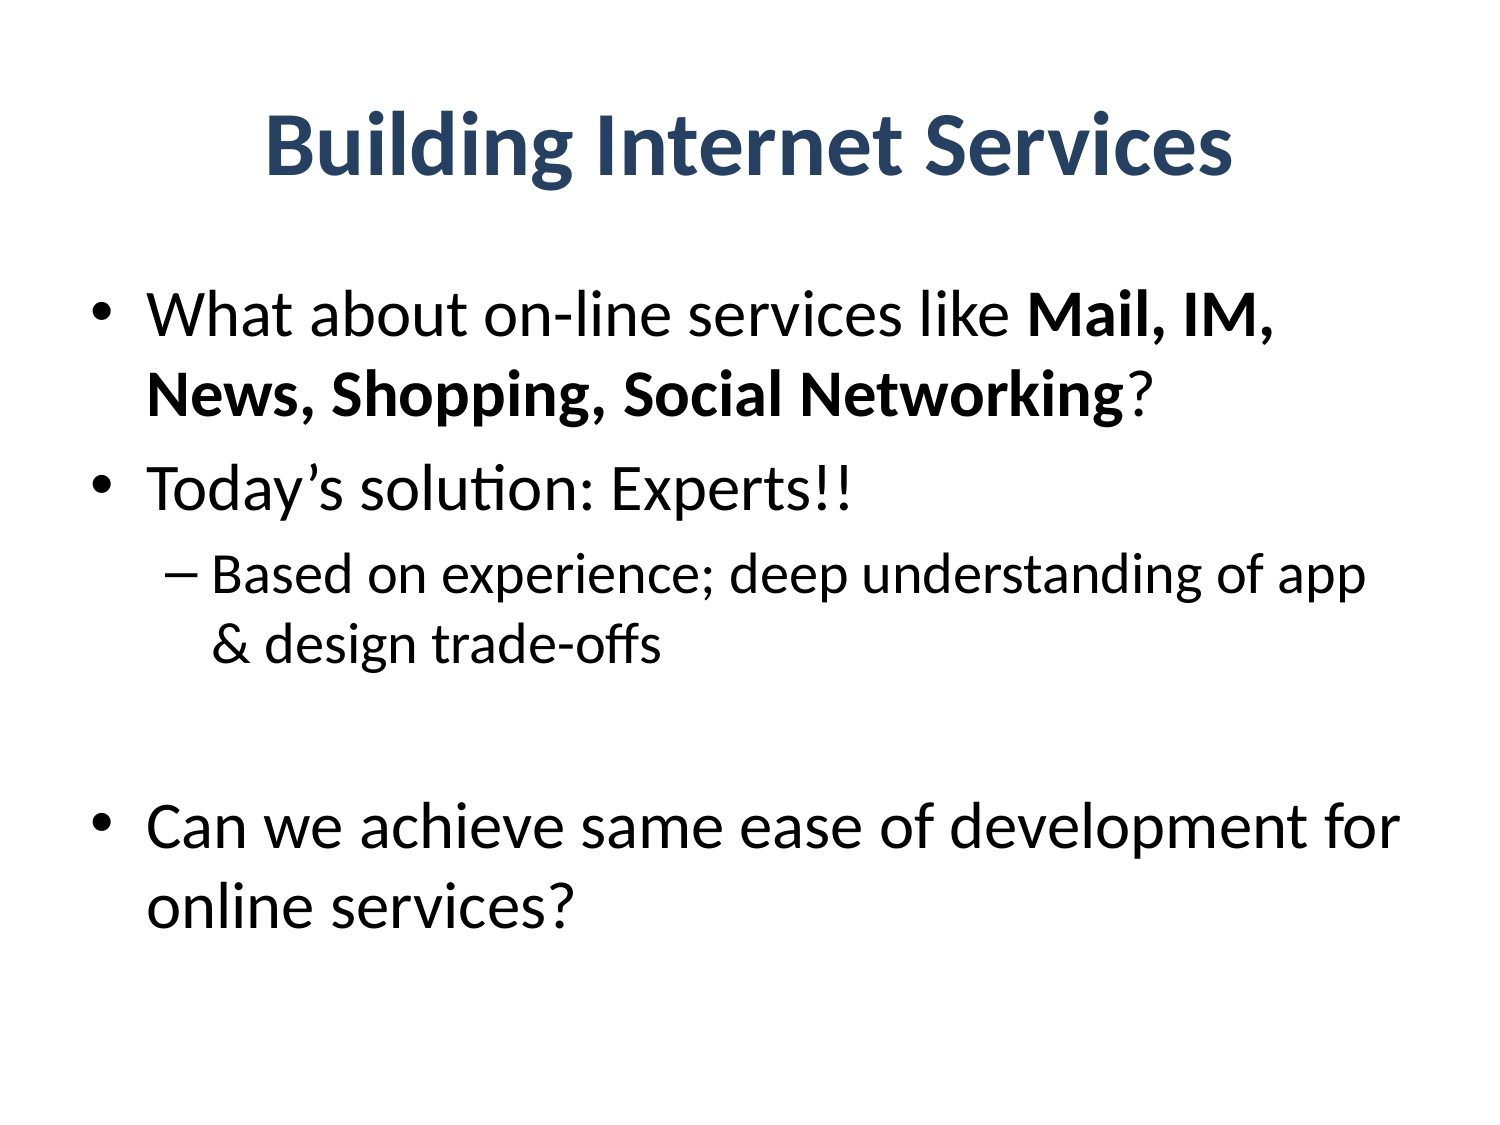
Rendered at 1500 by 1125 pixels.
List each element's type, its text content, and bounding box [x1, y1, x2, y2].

list What about on-line services like Mail, IM, News, Shopping, Social Networking? Today’s solution: Experts!! Based on experience; deep understanding of app & design trade-offs Can we achieve same ease of development for online services? [75, 262, 1425, 1005]
title Building Internet Services [75, 45, 1425, 233]
